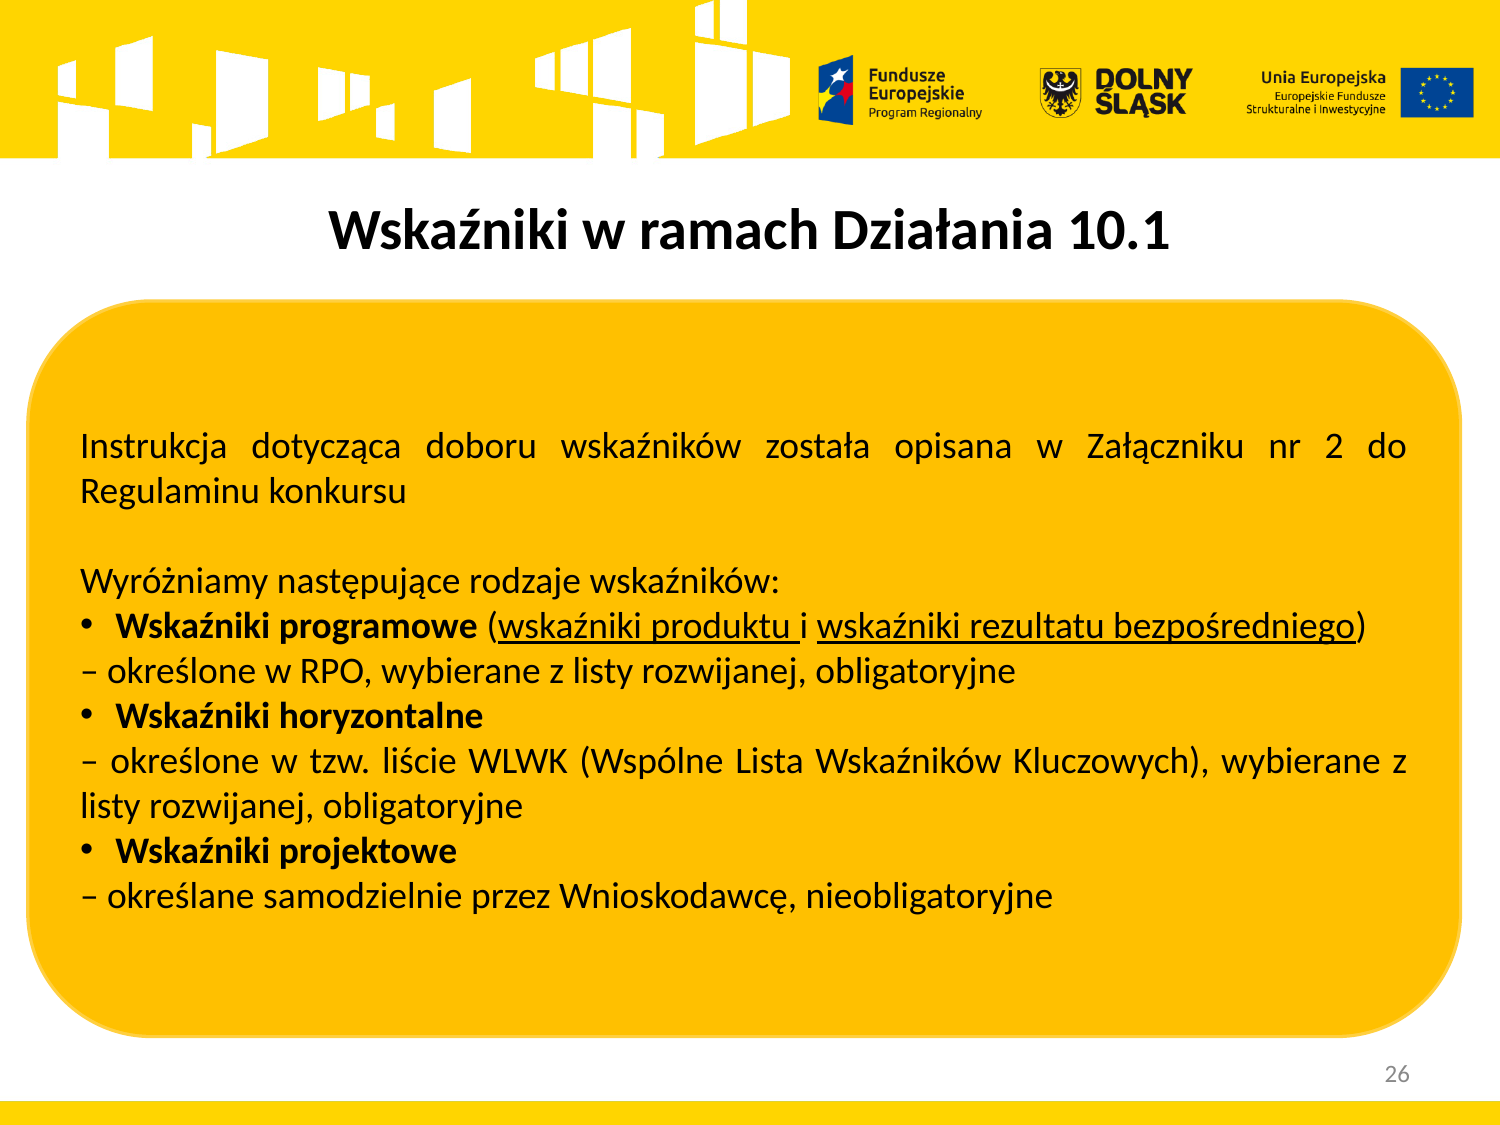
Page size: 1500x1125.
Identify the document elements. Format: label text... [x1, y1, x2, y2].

title Wskaźniki w ramach Działania 10.1 [74, 184, 1426, 268]
text_box Instrukcja dotycząca doboru wskaźników została opisana w Załączniku nr 2 do Regulaminu konkursu Wyróżniamy następujące rodzaje wskaźników: Wskaźniki programowe (wskaźniki produktu i wskaźniki rezultatu bezpośredniego) – określone w RPO, wybierane z listy rozwijanej, obligatoryjne Wskaźniki horyzontalne – określone w tzw. liście WLWK (Wspólne Lista Wskaźników Kluczowych), wybierane z listy rozwijanej, obligatoryjne Wskaźniki projektowe – określane samodzielnie przez Wnioskodawcę, nieobligatoryjne [26, 299, 1463, 1039]
slide_number 26 [1074, 1042, 1425, 1103]
picture [0, 0, 1500, 1125]
